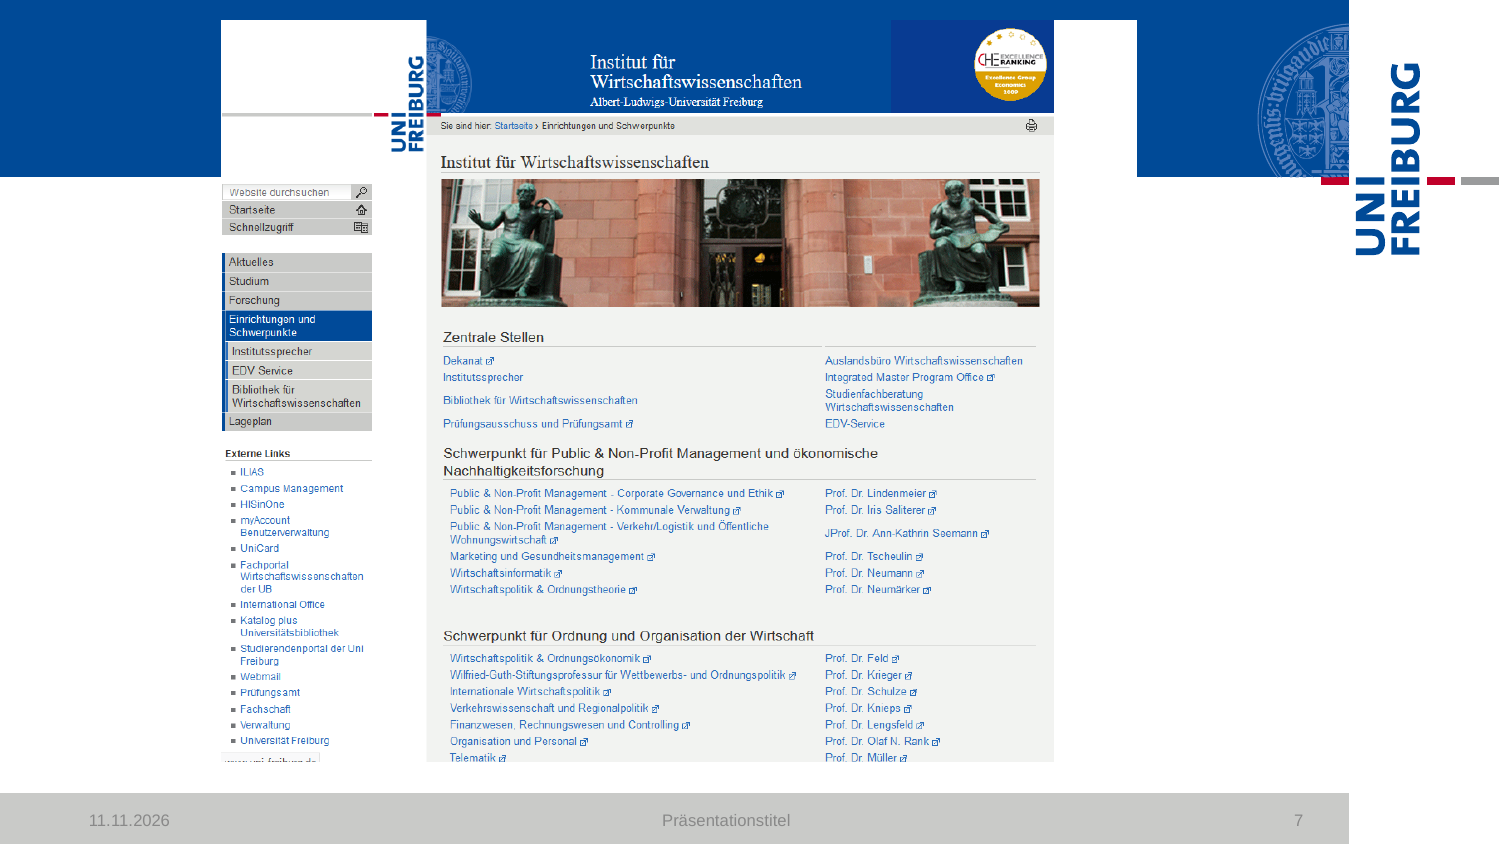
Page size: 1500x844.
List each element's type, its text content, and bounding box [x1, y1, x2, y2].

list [221, 19, 1137, 763]
footer Präsentationstitel [241, 805, 1211, 835]
slide_number 7 [1234, 805, 1304, 835]
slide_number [88, 805, 219, 835]
